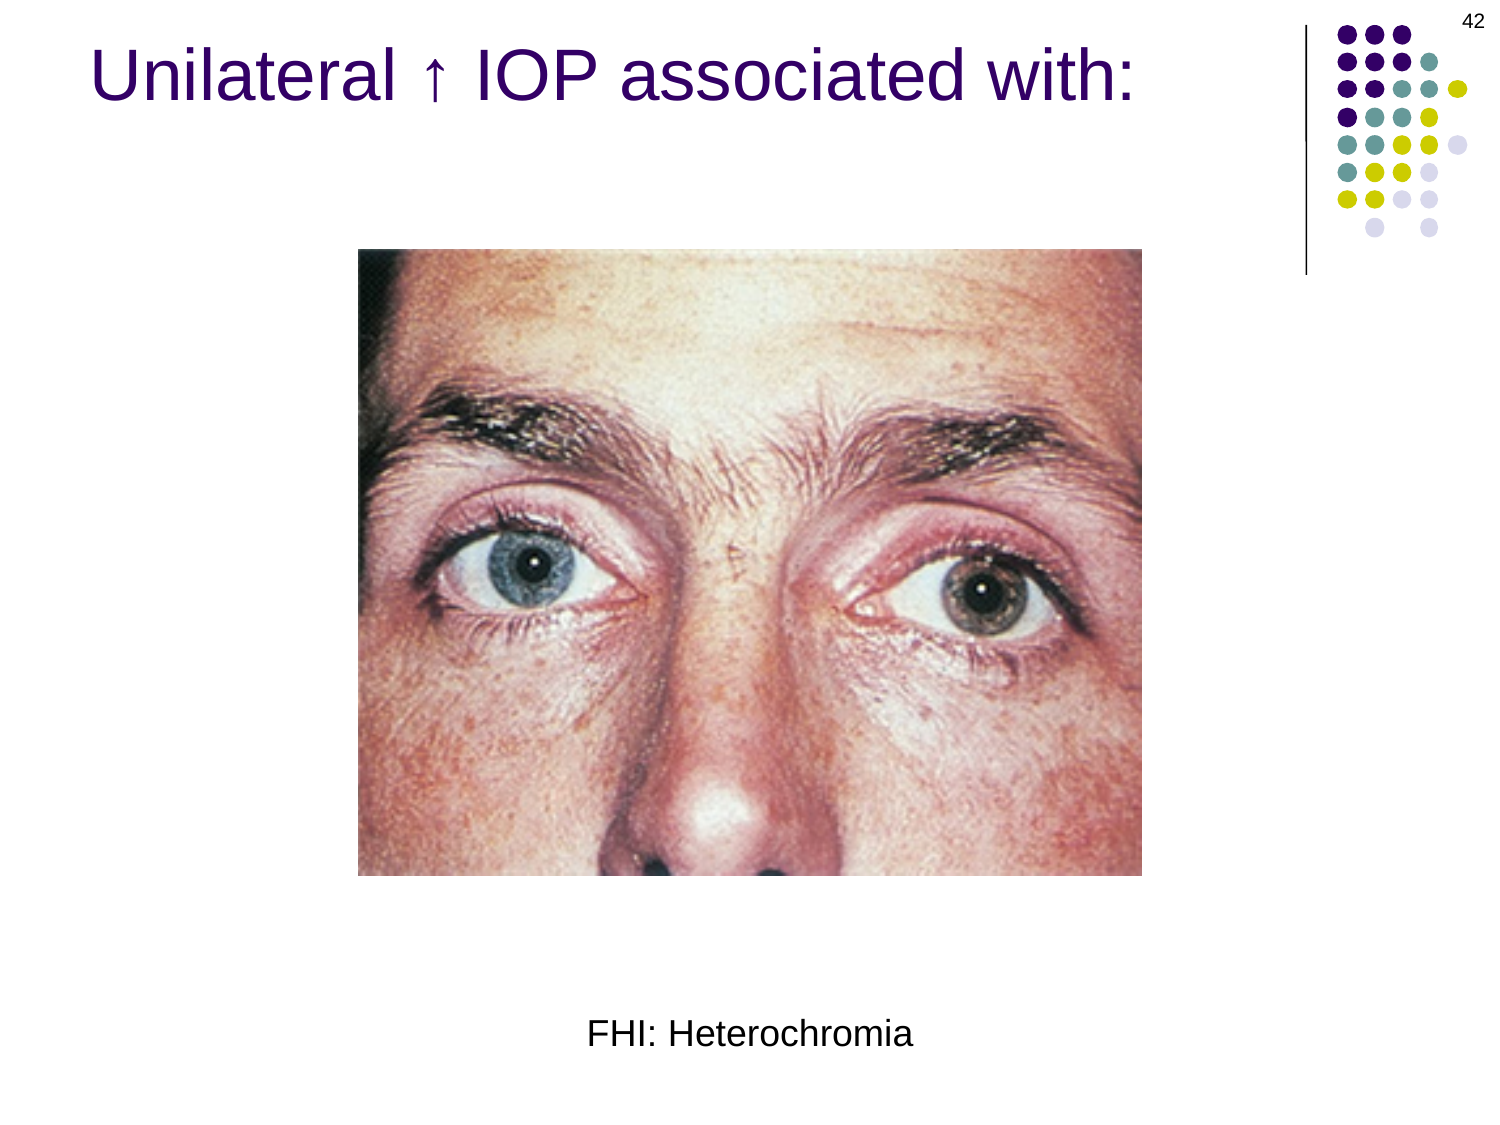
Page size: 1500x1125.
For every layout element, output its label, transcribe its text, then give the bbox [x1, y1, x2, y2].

picture [358, 249, 1142, 876]
text_box Unilateral ↑ IOP associated with: [75, 20, 1313, 125]
text_box FHI: Heterochromia [571, 1001, 929, 1062]
slide_number 42 [1149, 0, 1500, 75]
